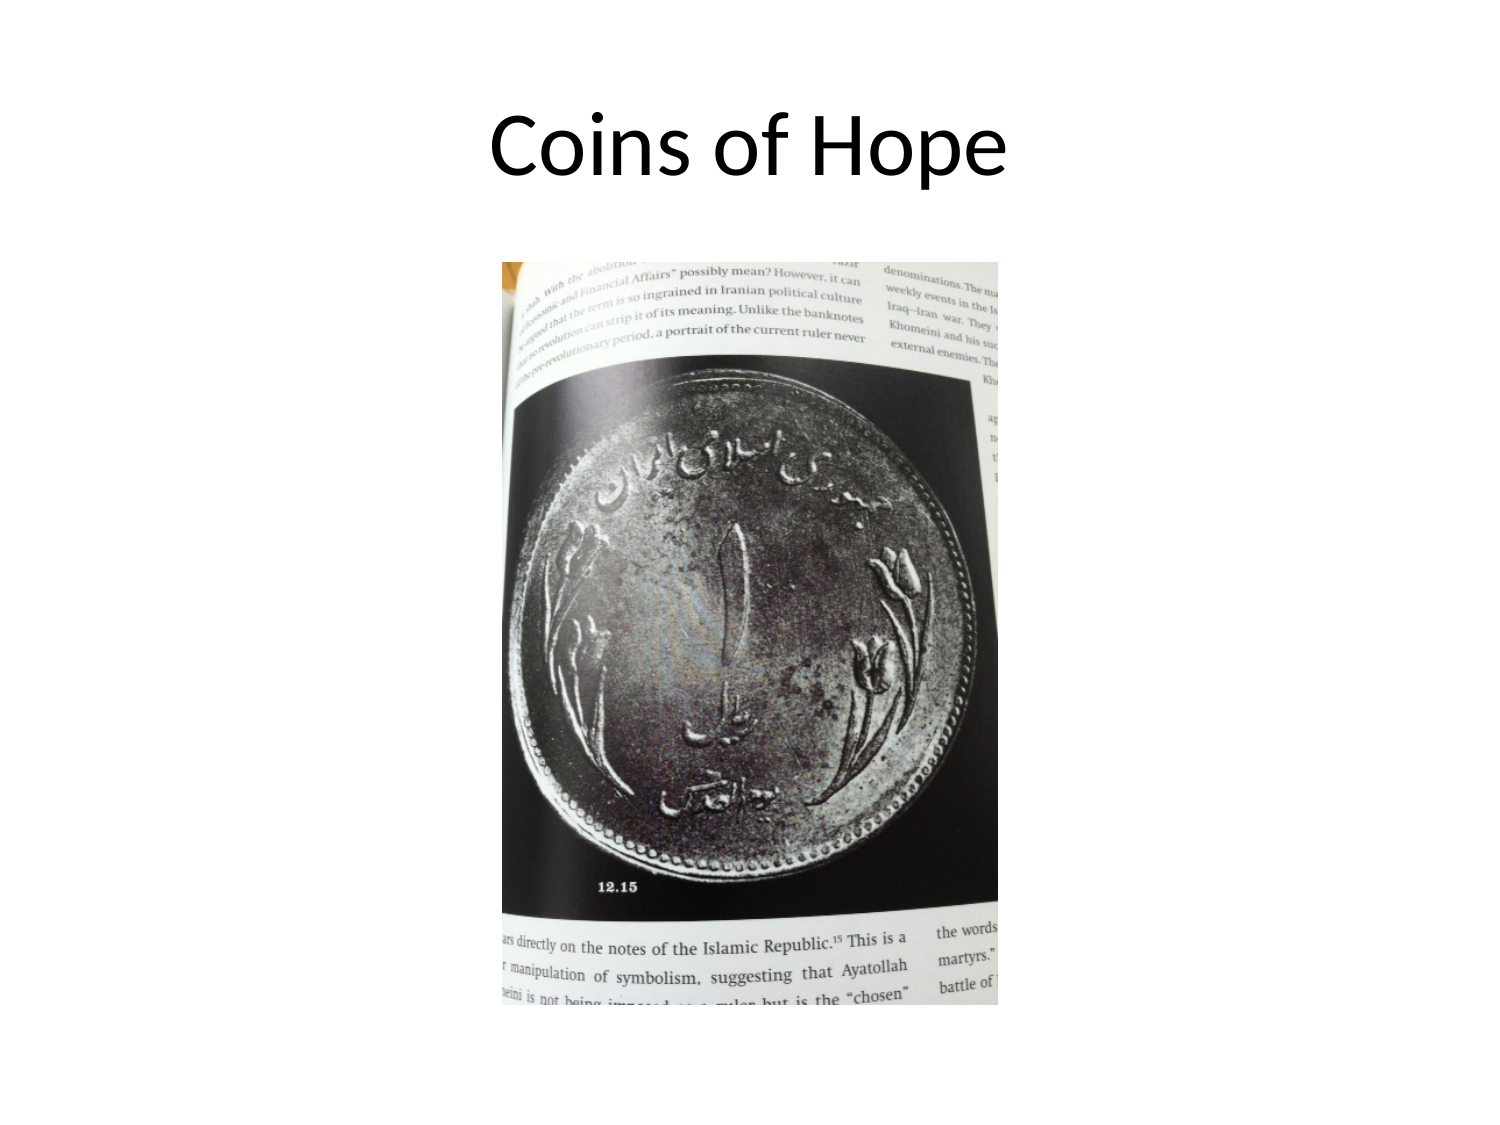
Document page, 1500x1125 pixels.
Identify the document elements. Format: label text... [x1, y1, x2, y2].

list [74, 262, 1426, 1006]
title Coins of Hope [75, 45, 1425, 233]
